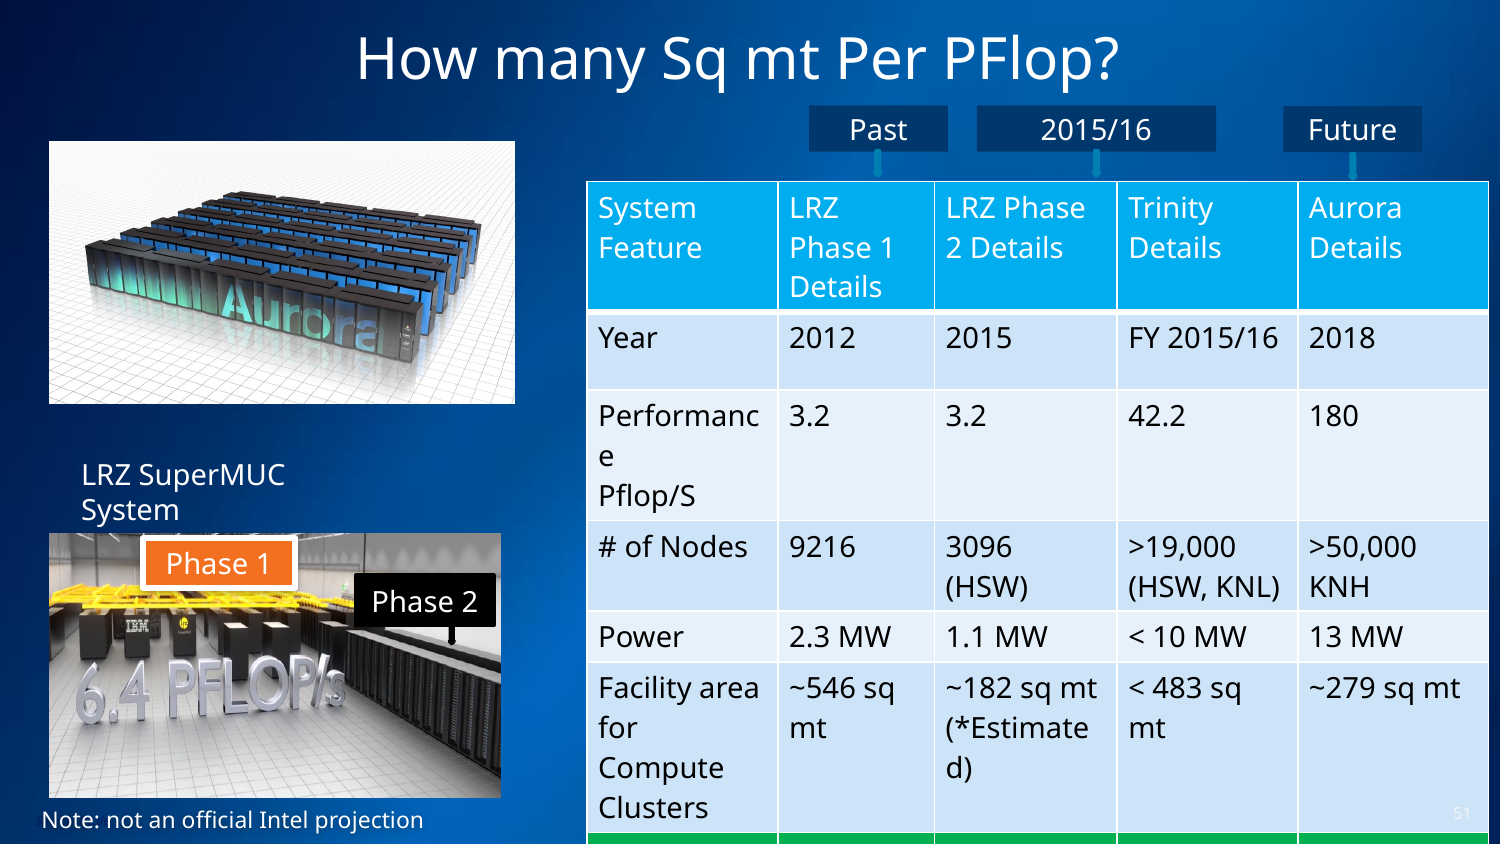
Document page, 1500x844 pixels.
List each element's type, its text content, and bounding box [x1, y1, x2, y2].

text_box [872, 148, 883, 178]
table_cell ~182 sq mt (*Estimated) [935, 663, 1116, 832]
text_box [48, 448, 501, 798]
table_header Aurora Details [1299, 182, 1488, 309]
table_cell >50,000 KNH [1299, 521, 1488, 610]
table_cell FY 2015/16 [1118, 315, 1297, 389]
table_cell 171 [779, 833, 934, 844]
table_cell 3.2 [935, 391, 1116, 520]
slide_number 51 [1134, 792, 1473, 838]
table_cell Performance Pflop/S [588, 391, 777, 520]
table_cell Facility area for Compute Clusters [588, 663, 777, 832]
table_cell 42.2 [1118, 391, 1297, 520]
table_cell 2.3 MW [779, 612, 934, 661]
table_cell ~279 sq mt [1299, 663, 1488, 832]
table_cell Year [588, 315, 777, 389]
table_header LRZ Phase 2 Details [935, 182, 1116, 309]
text_box [1348, 151, 1358, 181]
table_cell 2012 [779, 315, 934, 389]
table_cell 3096 (HSW) [935, 521, 1116, 610]
text_box Note: not an official Intel projection [26, 793, 670, 844]
text_box Future [1283, 106, 1423, 153]
table_cell 13 MW [1299, 612, 1488, 661]
table_header LRZ Phase 1 Details [779, 182, 934, 309]
table_cell 180 [1299, 391, 1488, 520]
text_box [1091, 148, 1102, 178]
table_header System Feature [588, 182, 777, 309]
table_header Trinity Details [1118, 182, 1297, 309]
table_cell 57 [935, 833, 1116, 844]
table_cell 2015 [935, 315, 1116, 389]
table_cell How many Sq mt Per PFlop [672, 833, 777, 844]
picture [0, 0, 1500, 844]
table_cell 3.2 [779, 391, 934, 520]
text_box Past [809, 105, 948, 152]
text_box 2015/16 [976, 105, 1217, 152]
title How many Sq mt Per PFlop? [100, 16, 1375, 105]
table_cell 9216 [779, 521, 934, 610]
table_cell 1.1 MW [935, 612, 1116, 661]
table_cell 11.4 [1118, 833, 1297, 844]
table_cell 2018 [1299, 315, 1488, 389]
table_cell >19,000 (HSW, KNL) [1118, 521, 1297, 610]
table_cell Power [588, 612, 777, 661]
table_cell # of Nodes [588, 521, 777, 610]
table_cell < 483 sq mt [1118, 663, 1297, 832]
table_cell 1.5 [1299, 833, 1488, 844]
table_cell ~546 sq mt [779, 663, 934, 832]
table_cell < 10 MW [1118, 612, 1297, 661]
